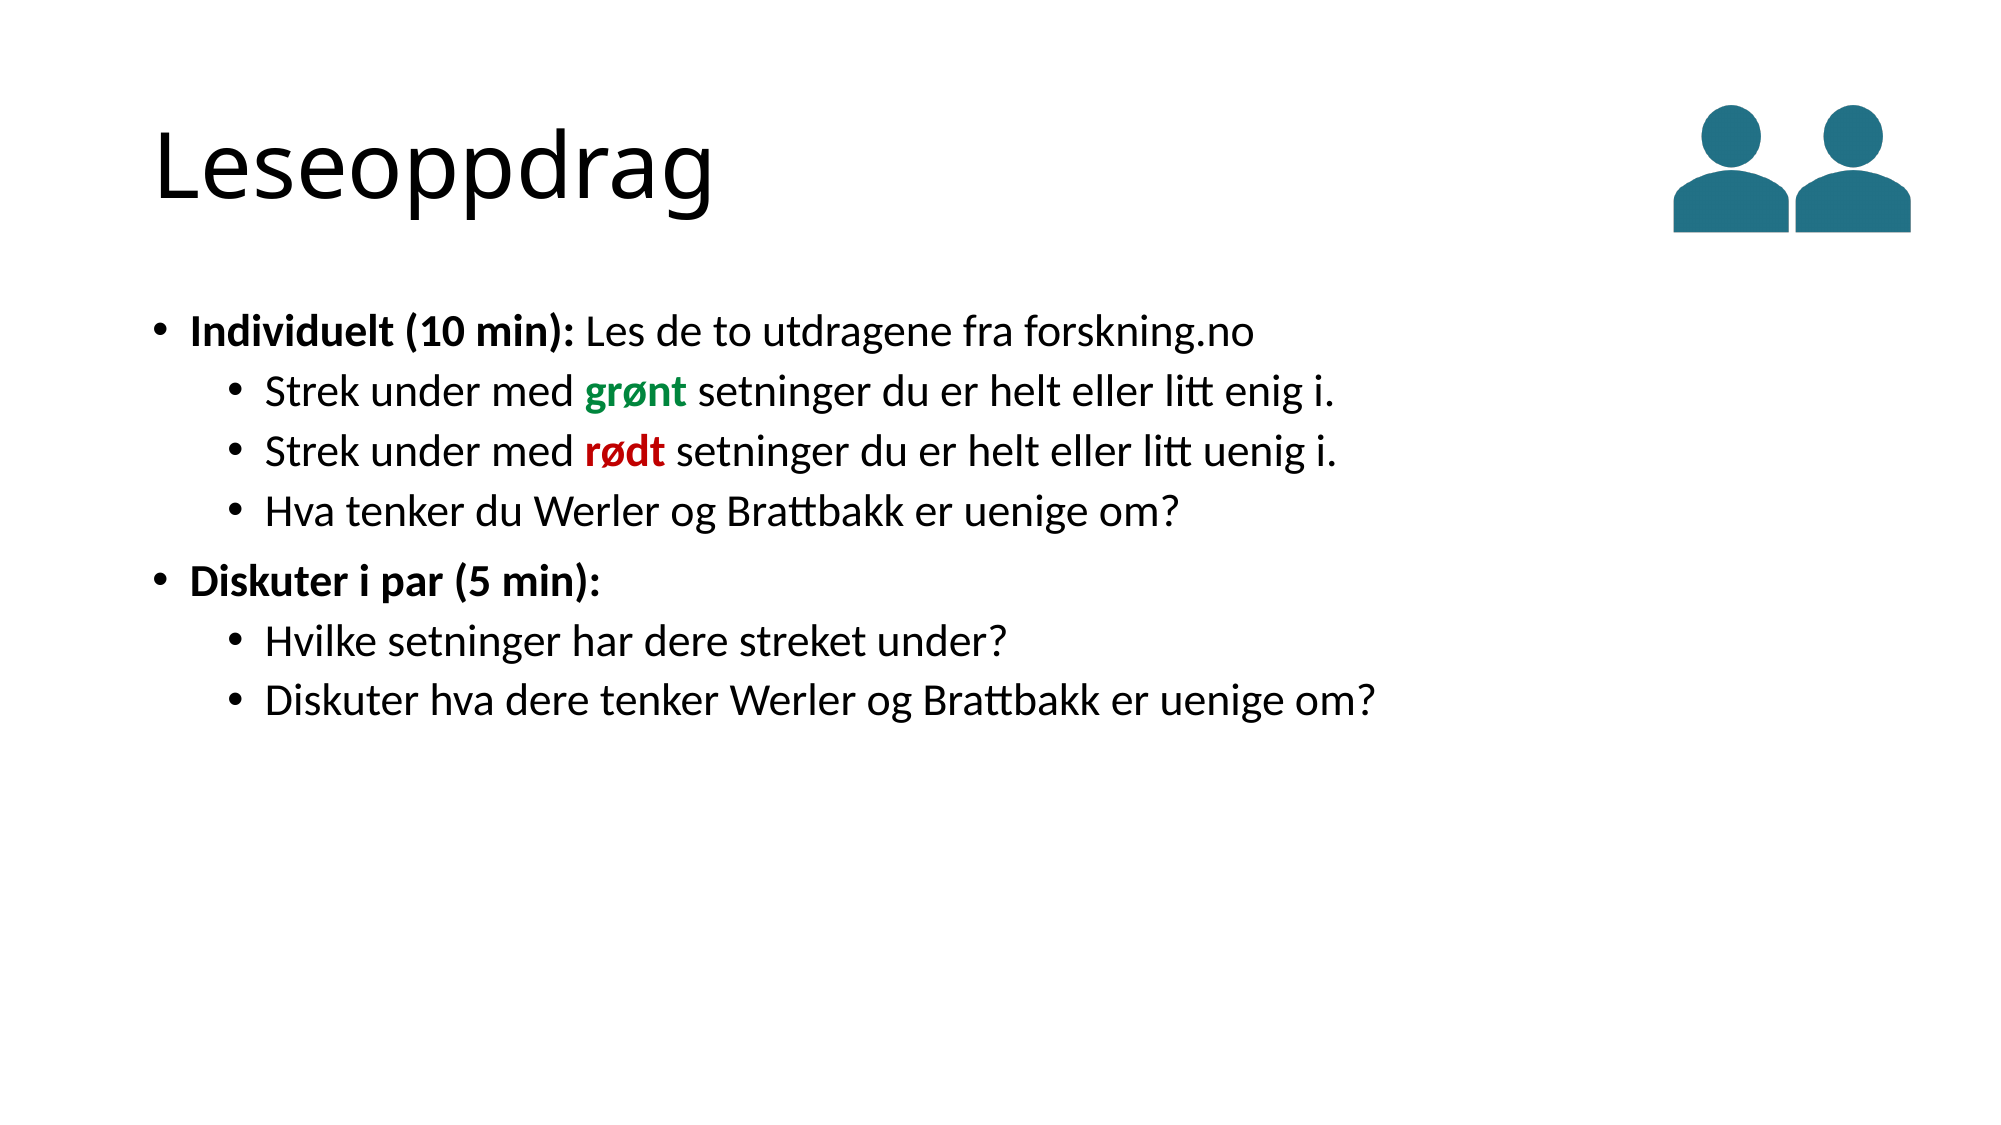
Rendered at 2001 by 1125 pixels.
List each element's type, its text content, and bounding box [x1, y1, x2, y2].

list Individuelt (10 min): Les de to utdragene fra forskning.no Strek under med grønt setninger du er helt eller litt enig i. Strek under med rødt setninger du er helt eller litt uenig i. Hva tenker du Werler og Brattbakk er uenige om? Diskuter i par (5 min): Hvilke setninger har dere streket under? Diskuter hva dere tenker Werler og Brattbakk er uenige om? [137, 299, 1863, 1014]
title Leseoppdrag [137, 59, 1863, 278]
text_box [1648, 82, 1936, 255]
